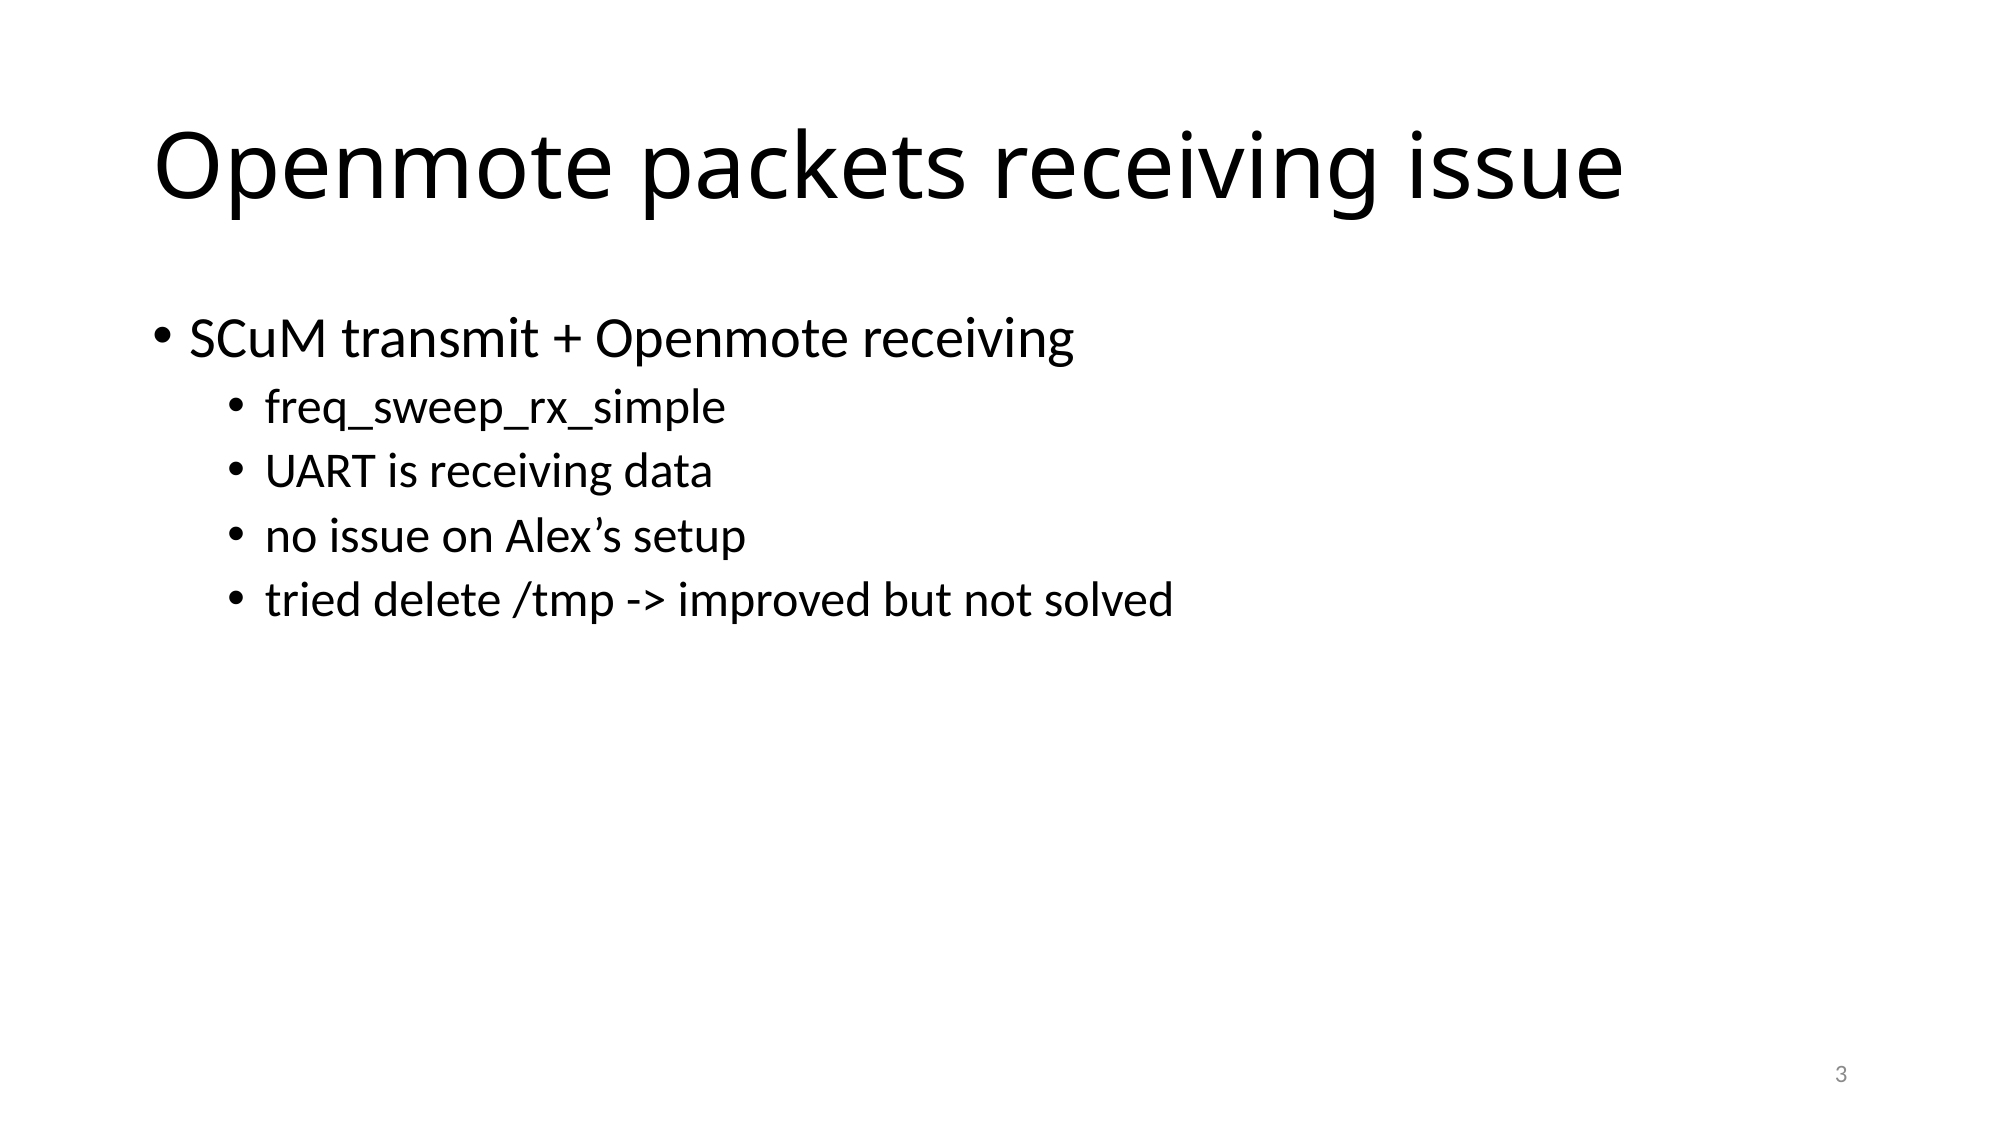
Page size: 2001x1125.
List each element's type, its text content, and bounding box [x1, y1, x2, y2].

title Openmote packets receiving issue [137, 59, 1863, 278]
list SCuM transmit + Openmote receiving freq_sweep_rx_simple UART is receiving data no issue on Alex’s setup tried delete /tmp -> improved but not solved [137, 299, 1863, 1014]
slide_number 3 [1412, 1042, 1863, 1103]
